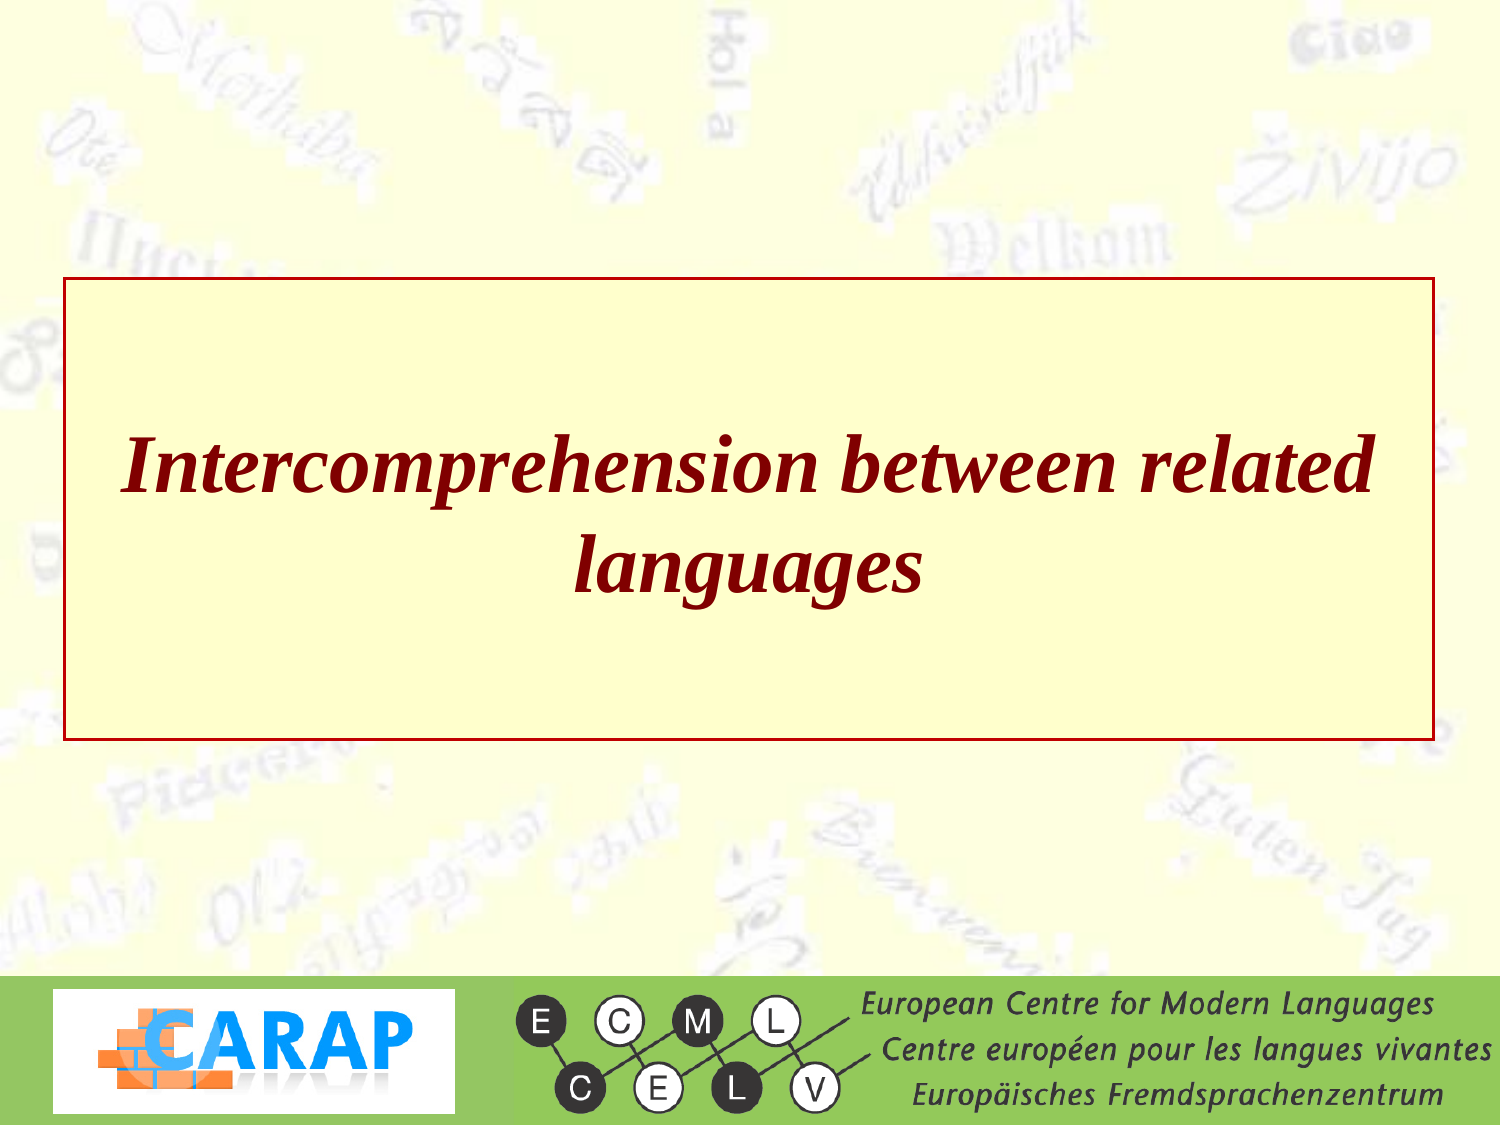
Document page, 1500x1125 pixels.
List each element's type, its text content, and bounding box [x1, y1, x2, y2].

picture [0, 0, 1500, 975]
title Intercomprehension between related languages [64, 278, 1435, 740]
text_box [0, 975, 1500, 1125]
